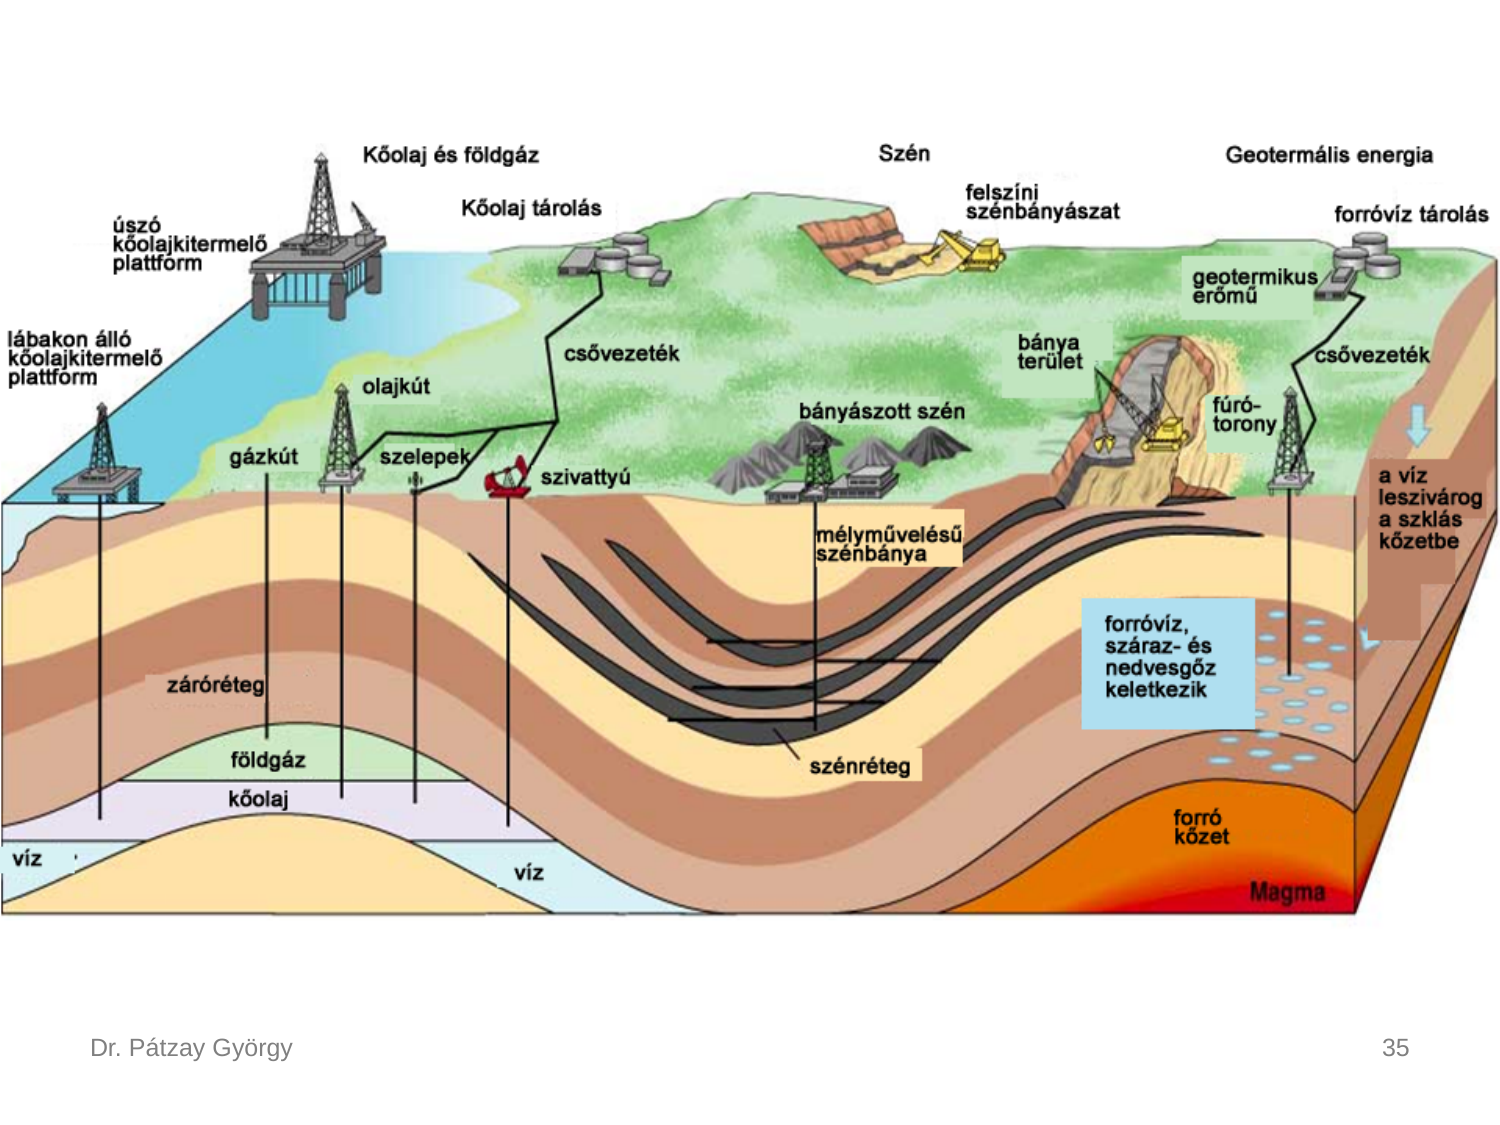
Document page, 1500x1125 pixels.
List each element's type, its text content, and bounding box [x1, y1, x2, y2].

slide_number Dr. Pátzay György [74, 1024, 426, 1103]
slide_number 35 [1074, 1024, 1426, 1103]
picture [0, 141, 1500, 984]
